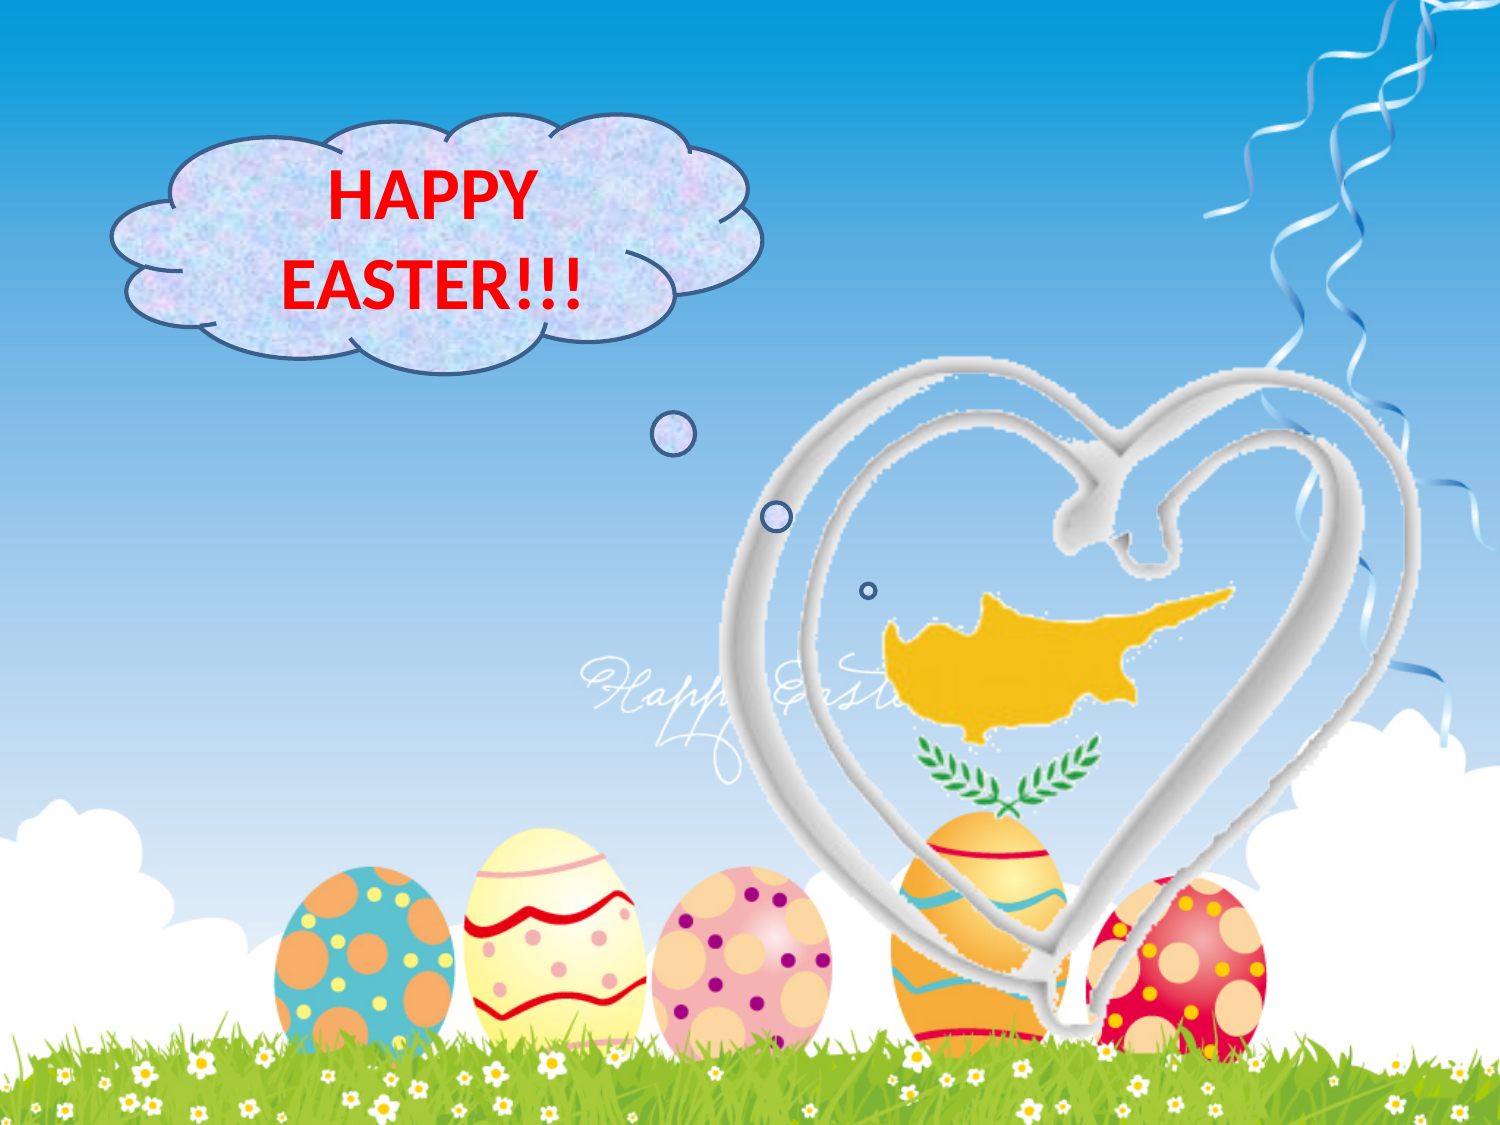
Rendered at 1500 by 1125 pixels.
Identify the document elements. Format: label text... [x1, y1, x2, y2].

picture [0, 0, 1500, 1125]
text_box [328, 112, 765, 312]
text_box [109, 154, 194, 330]
text_box [649, 410, 698, 458]
text_box [203, 333, 645, 377]
text_box HAPPY EASTER!!! [194, 137, 672, 333]
